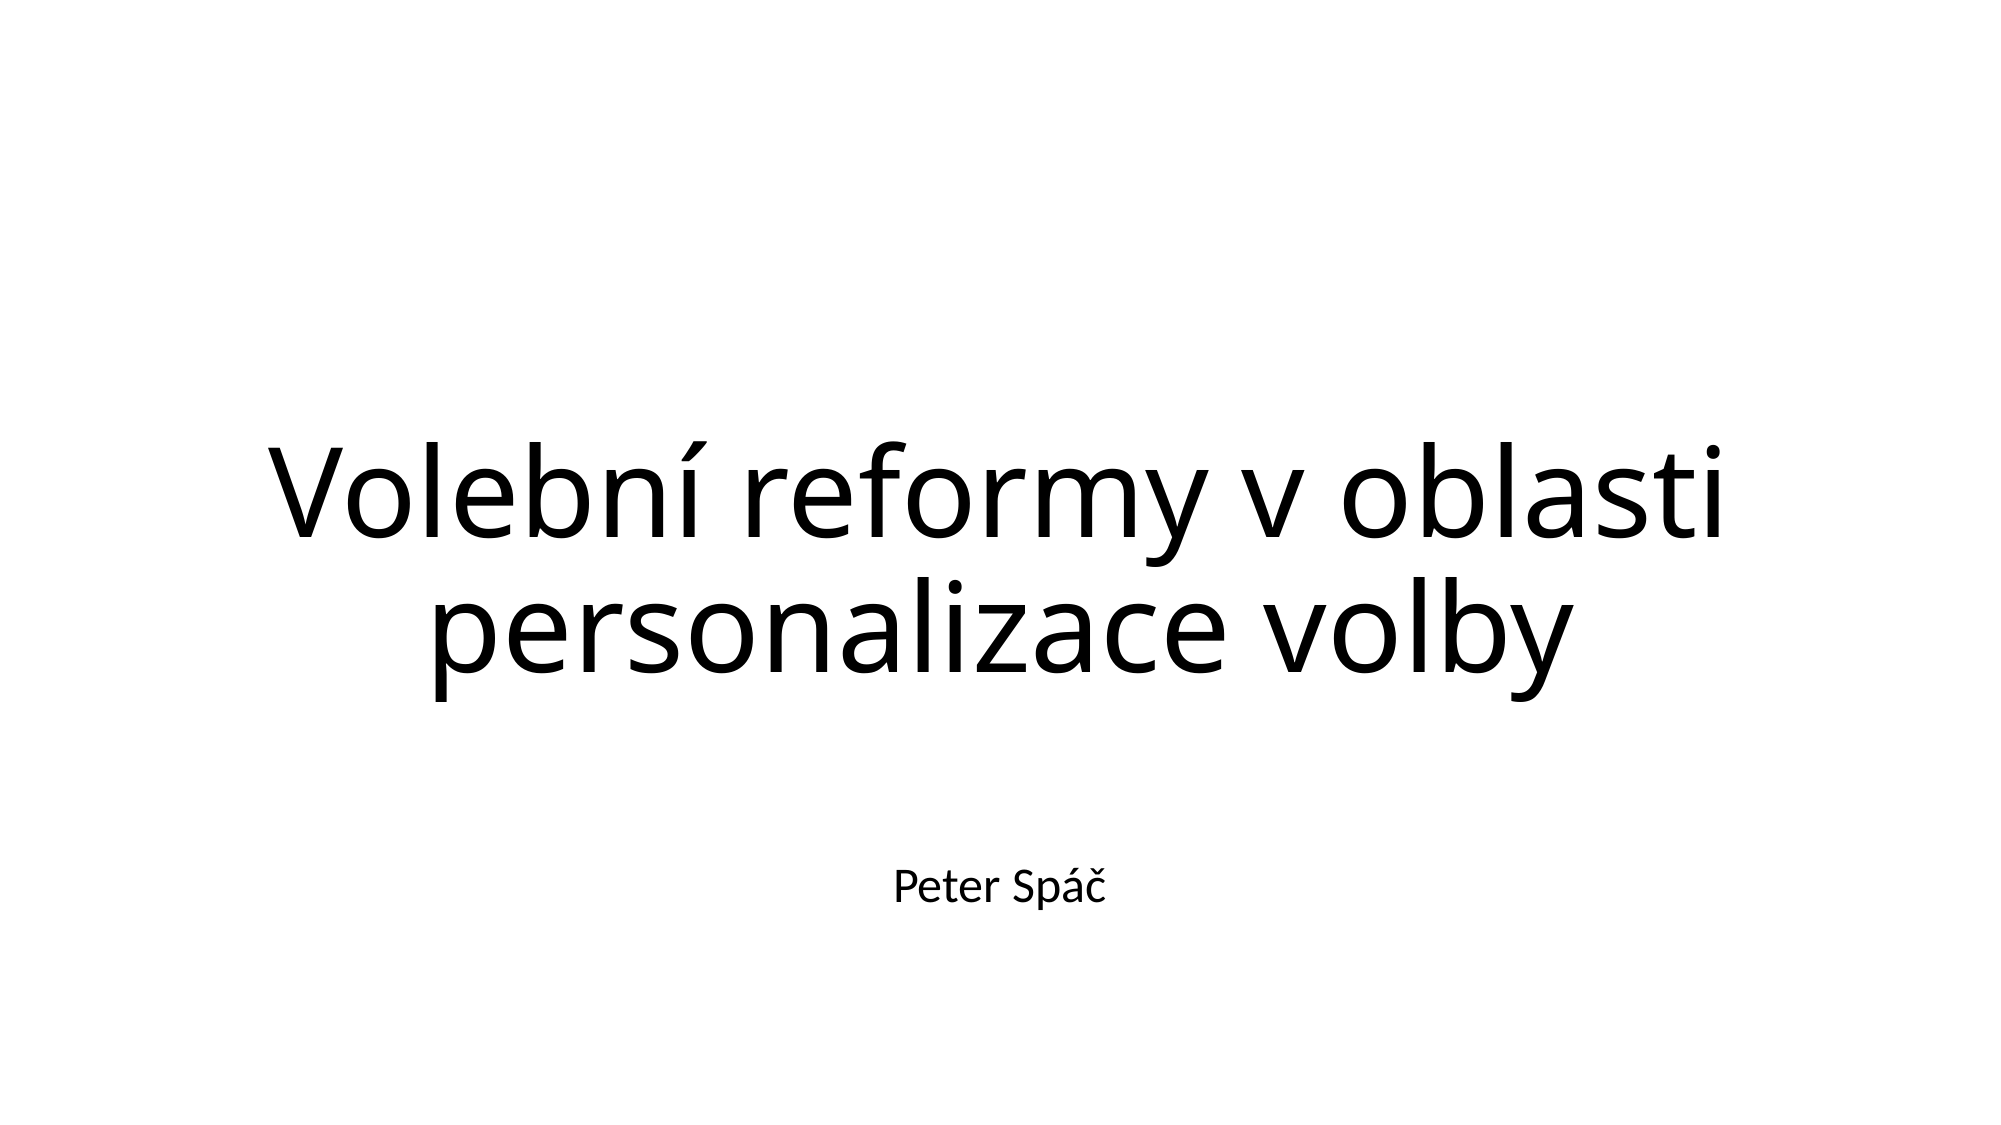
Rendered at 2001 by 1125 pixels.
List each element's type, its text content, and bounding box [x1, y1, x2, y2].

subtitle Peter Spáč [249, 852, 1750, 1124]
title Volební reformy v oblasti personalizace volby [249, 315, 1750, 708]
